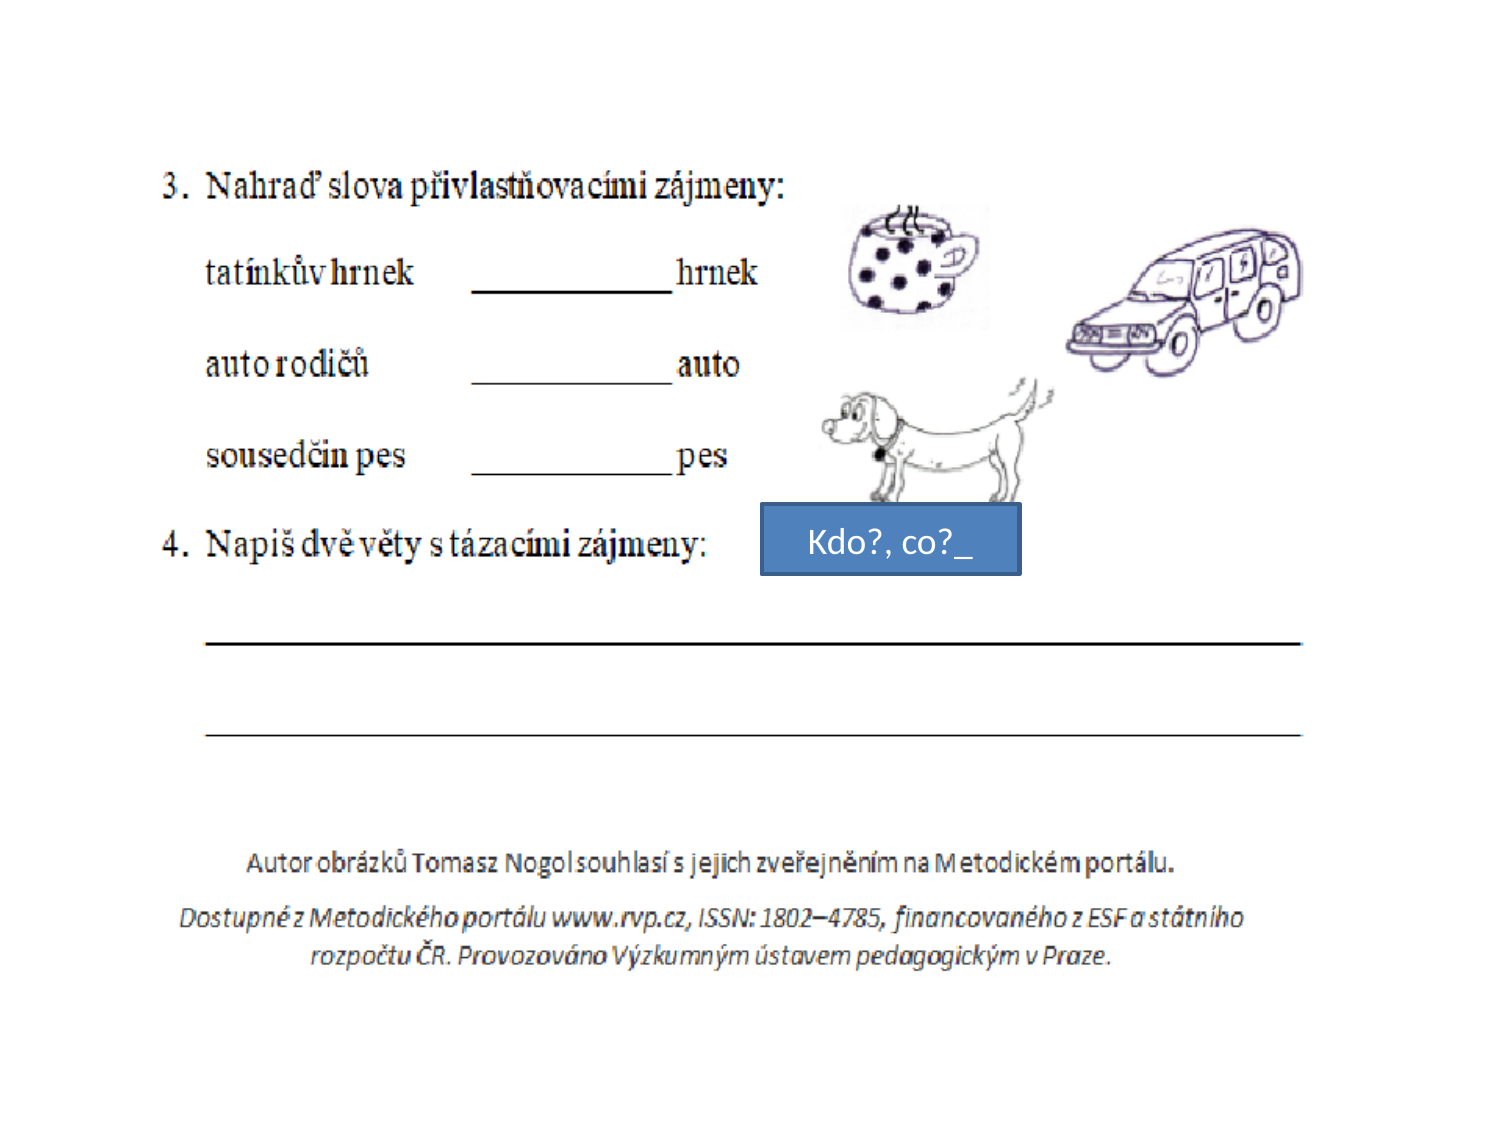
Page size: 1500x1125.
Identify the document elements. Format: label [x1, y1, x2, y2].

picture [70, 105, 1399, 994]
